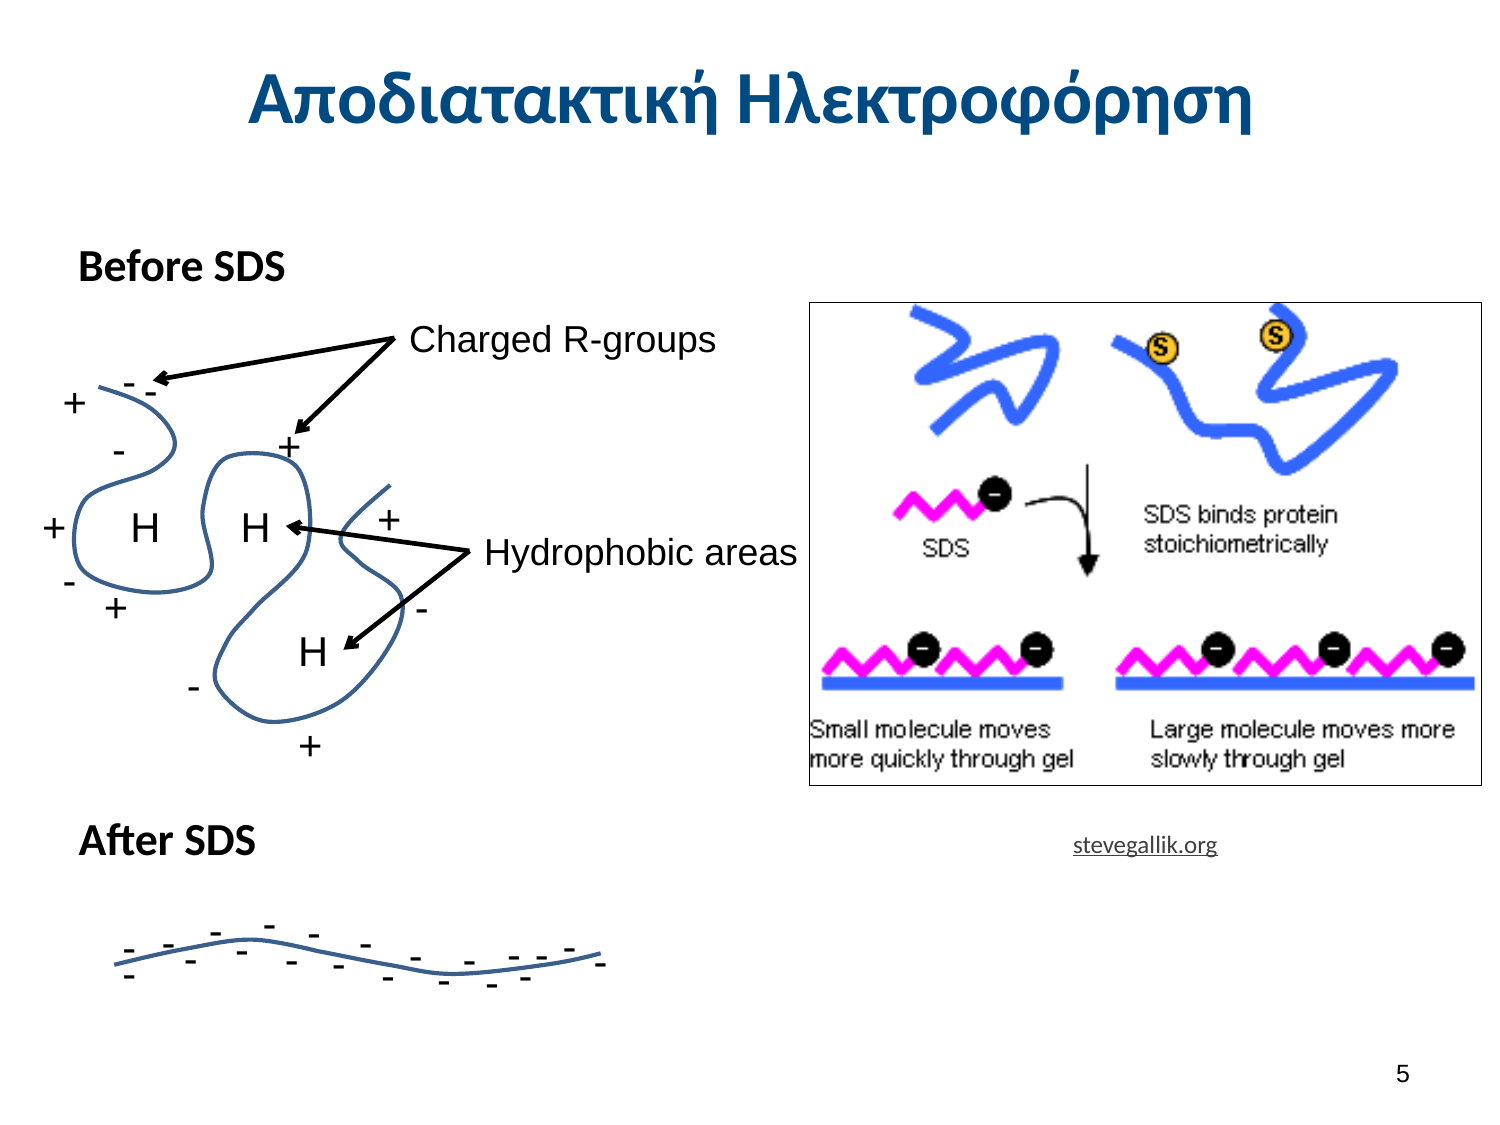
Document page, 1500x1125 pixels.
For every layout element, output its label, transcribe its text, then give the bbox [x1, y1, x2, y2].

text_box After SDS [63, 802, 271, 872]
slide_number 4 [1074, 1042, 1425, 1103]
title Αποδιατακτική Ηλεκτροφόρηση [76, 19, 1427, 169]
picture [808, 302, 1483, 787]
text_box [26, 307, 803, 778]
text_box stevegallik.org [829, 820, 1462, 866]
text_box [107, 889, 624, 1014]
text_box Before SDS [63, 228, 301, 298]
